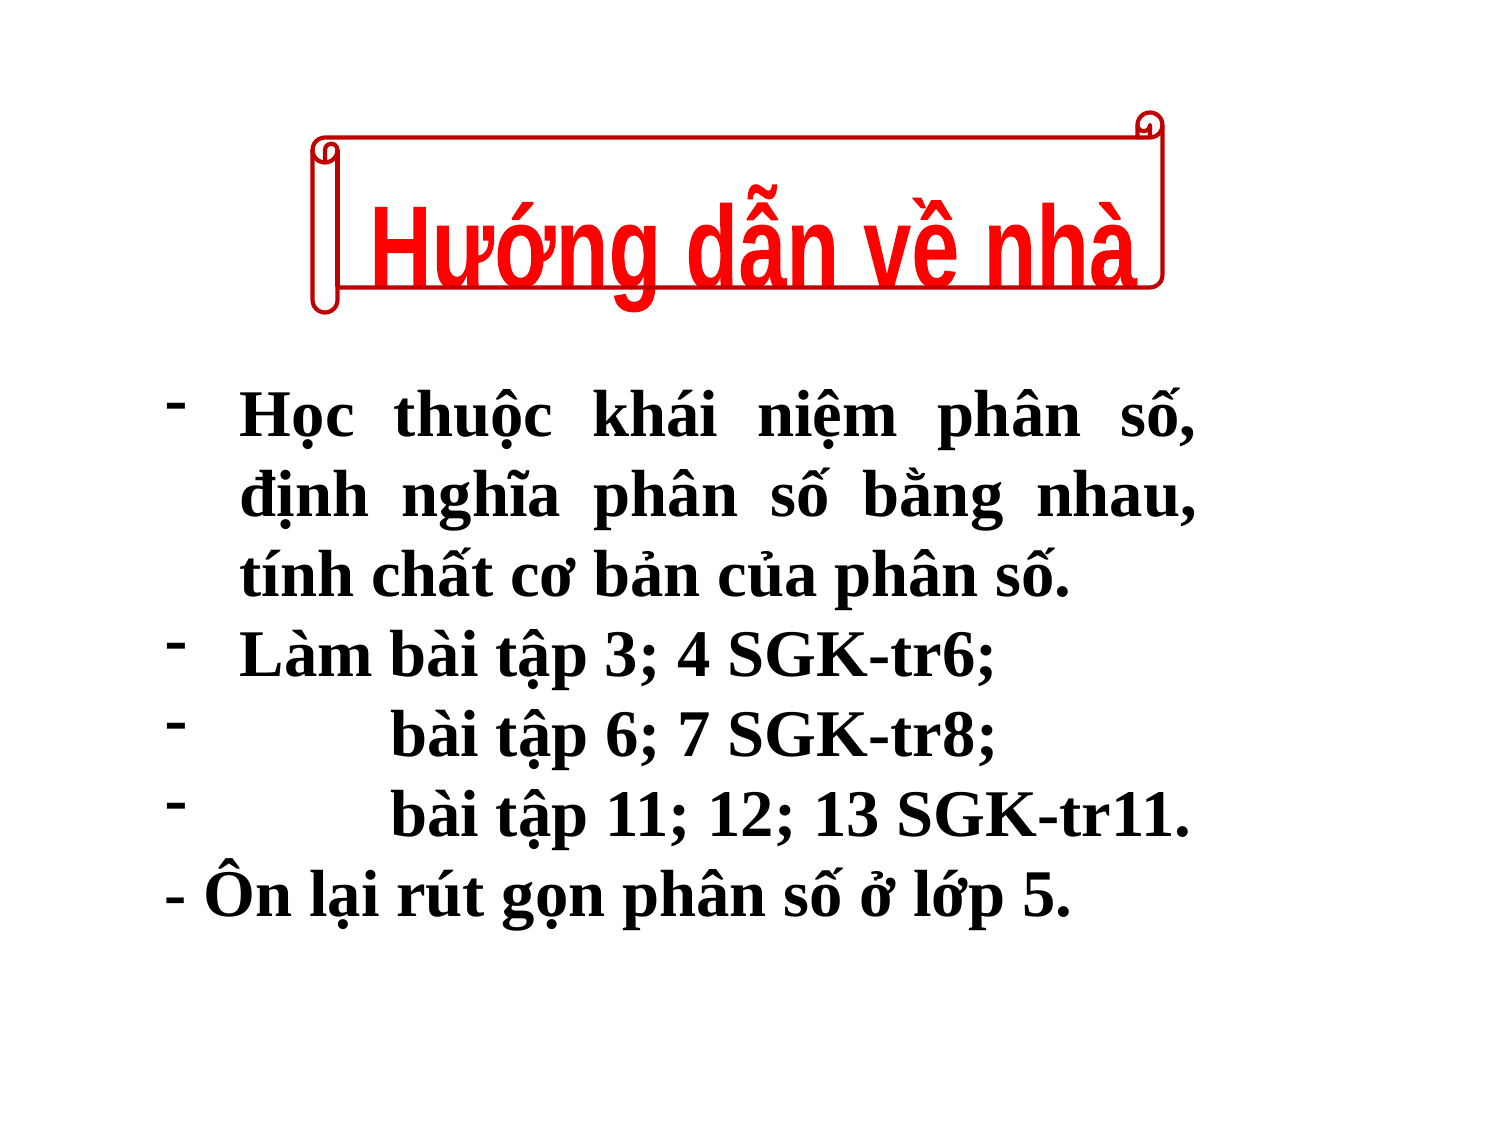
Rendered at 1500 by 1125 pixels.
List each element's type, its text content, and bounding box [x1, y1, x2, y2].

text_box Học thuộc khái niệm phân số, định nghĩa phân số bằng nhau, tính chất cơ bản của phân số. Làm bài tập 3; 4 SGK-tr6; bài tập 6; 7 SGK-tr8; bài tập 11; 12; 13 SGK-tr11. - Ôn lại rút gọn phân số ở lớp 5. [149, 362, 1213, 937]
text_box [310, 110, 1165, 315]
